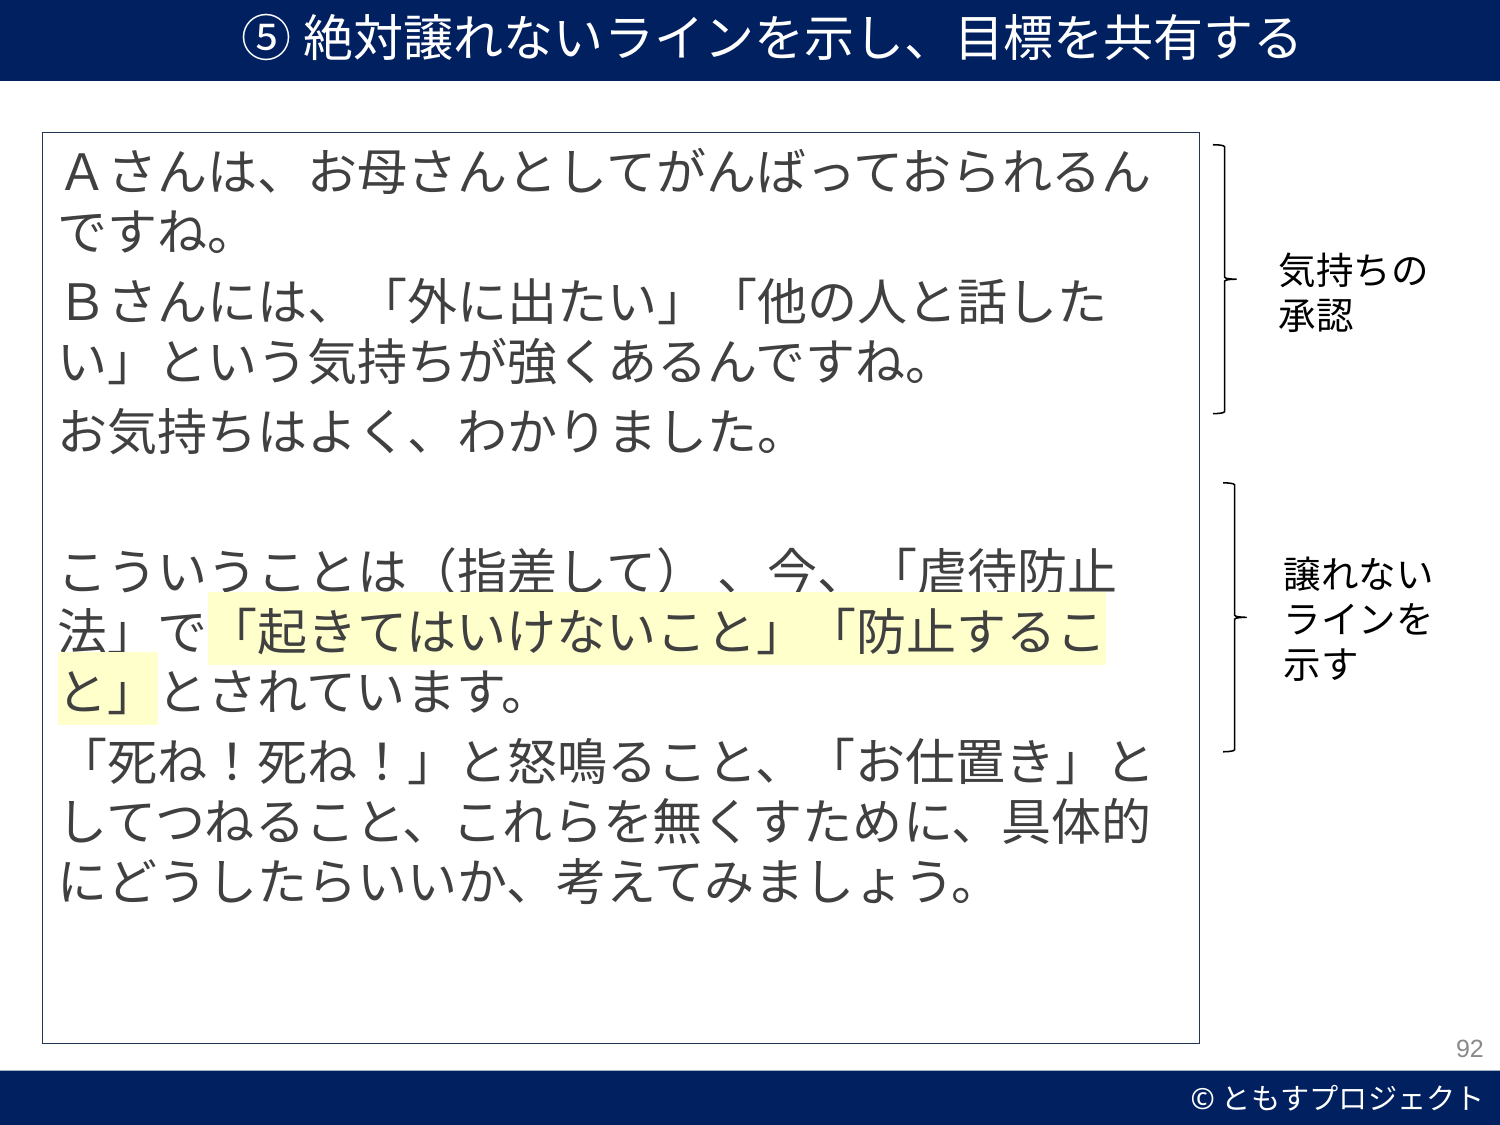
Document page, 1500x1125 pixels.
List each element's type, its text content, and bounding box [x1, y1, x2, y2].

text_box ⑤絶対譲れないラインを示し、目標を共有する [0, 0, 1500, 83]
text_box 気持ちの承認 [1263, 239, 1458, 345]
text_box 譲れないラインを示す [1269, 543, 1463, 694]
slide_number 92 [1149, 1017, 1499, 1078]
text_box [1223, 482, 1248, 753]
text_box ©ともすプロジェクト [0, 1069, 1500, 1125]
list Ａさんは、お母さんとしてがんばっておられるんですね。 Ｂさんには、「外に出たい」「他の人と話したい」という気持ちが強くあるんですね。 お気持ちはよく、わかりました。 こういうことは（指差して） 、今、「虐待防止法」で「起きてはいけないこと」「防止すること」とされています。 「死ね！死ね！」と怒鳴ること、「お仕置き」としてつねること、これらを無くすために、具体的にどうしたらいいか、考えてみましょう。 [42, 132, 1200, 1044]
text_box [1212, 143, 1237, 415]
